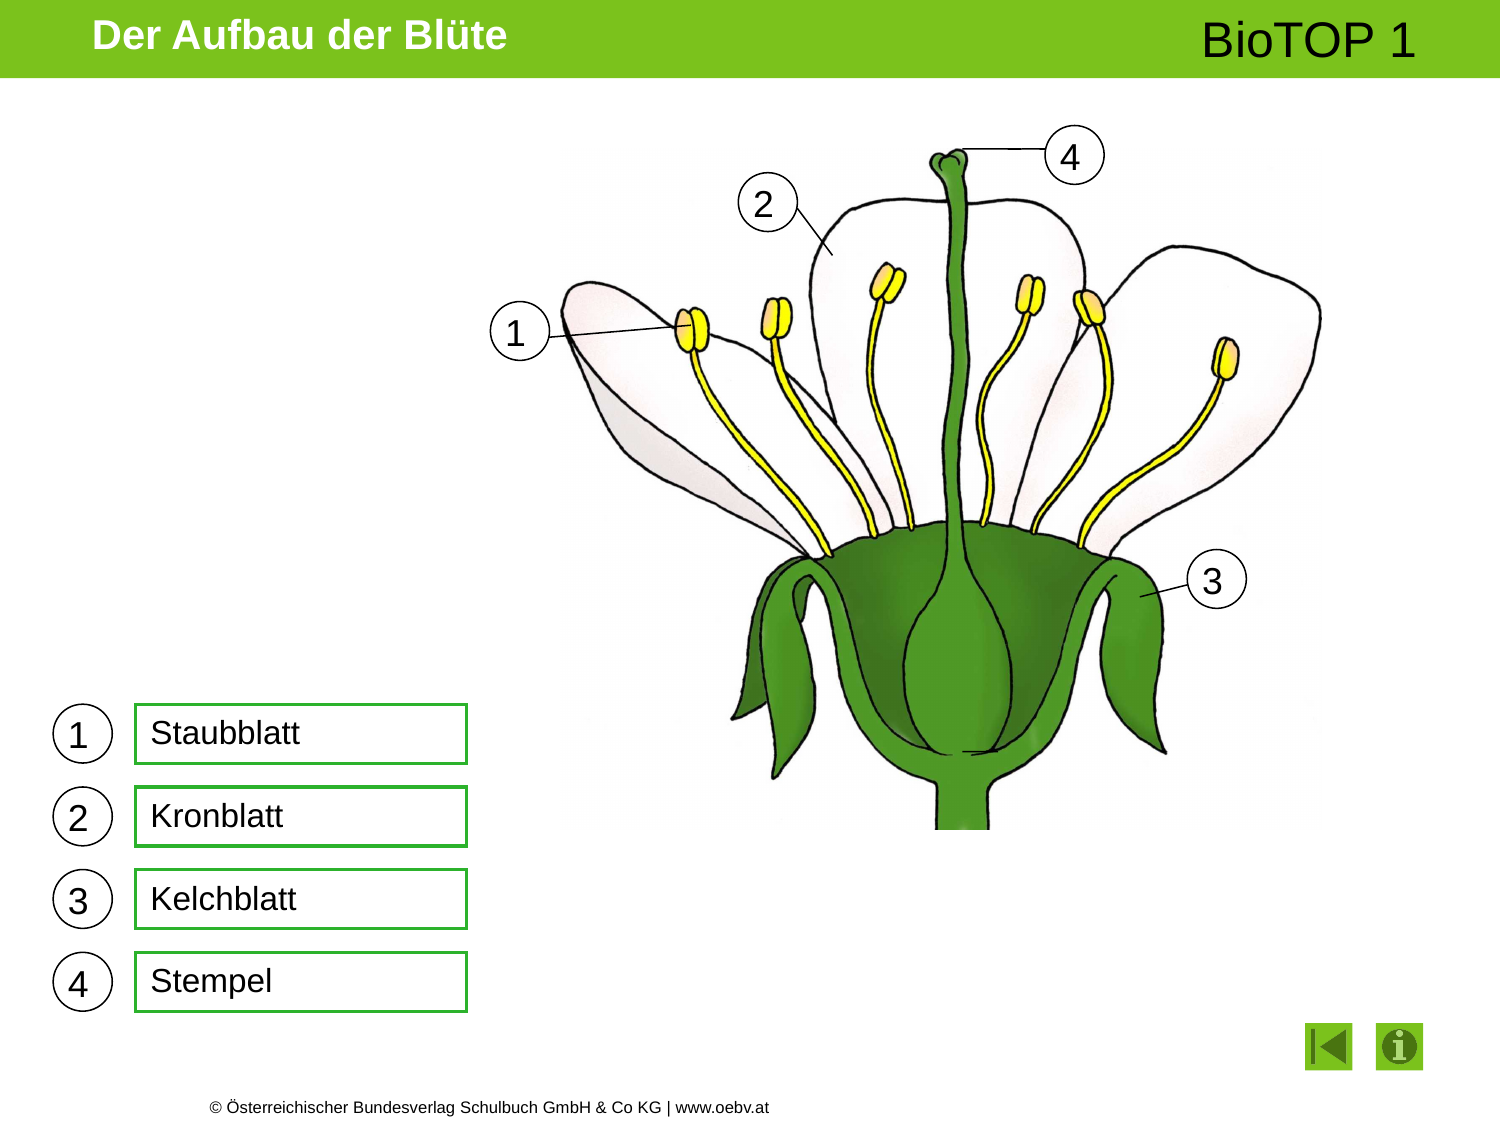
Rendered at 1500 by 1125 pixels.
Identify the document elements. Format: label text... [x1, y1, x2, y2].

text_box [52, 786, 467, 848]
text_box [490, 125, 1322, 830]
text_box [52, 952, 467, 1013]
title Der Aufbau der Blüte [76, 0, 1117, 87]
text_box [52, 869, 467, 930]
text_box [52, 703, 467, 765]
